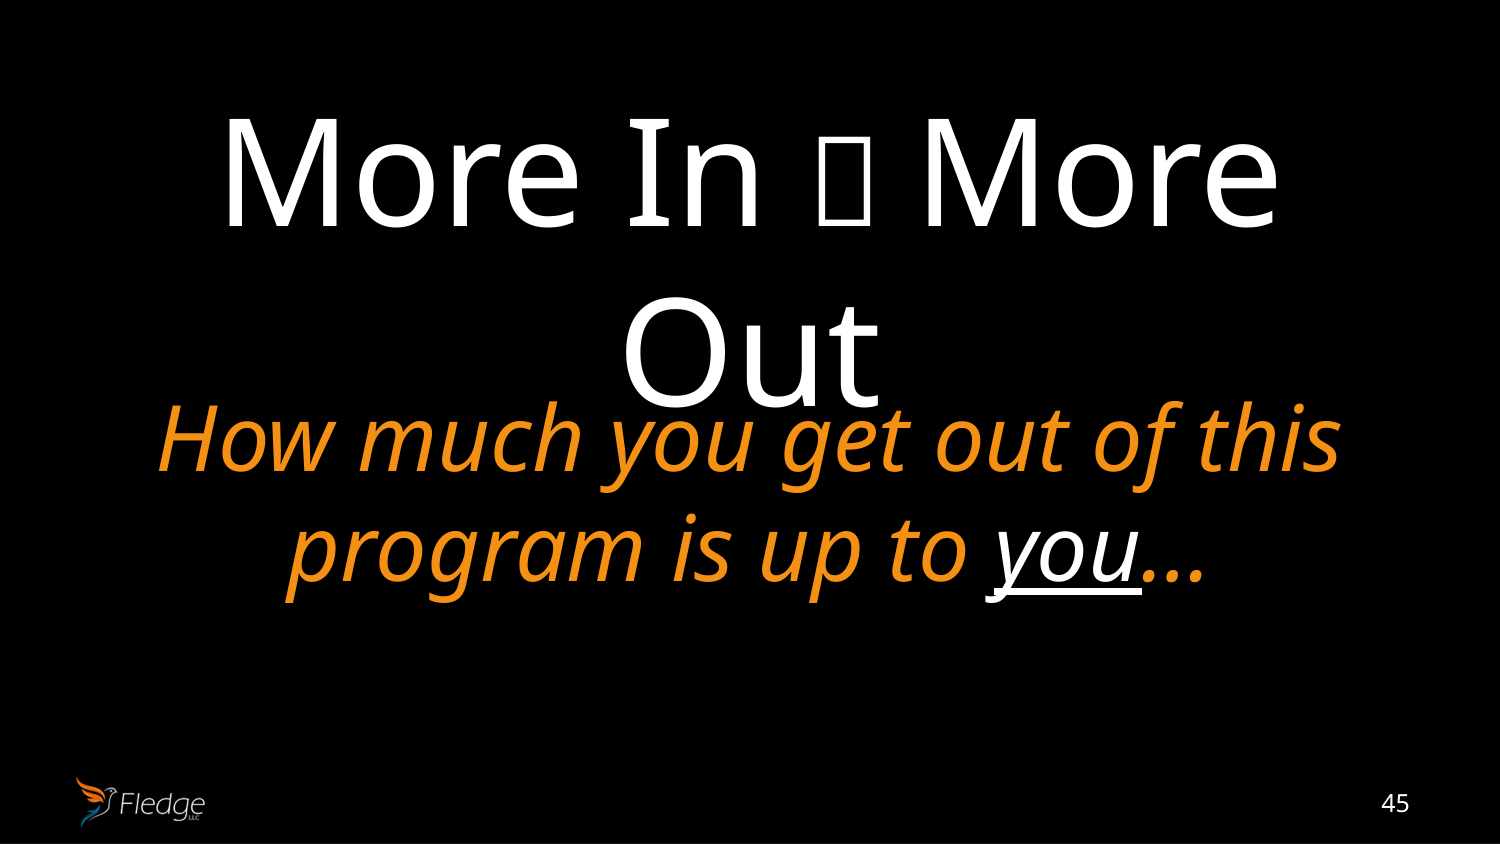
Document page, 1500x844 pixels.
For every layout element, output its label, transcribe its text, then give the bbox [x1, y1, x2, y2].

picture [75, 774, 207, 833]
list How much you get out of this program is up to you… [75, 372, 1425, 754]
title More In  More Out [75, 140, 1425, 372]
slide_number 45 [1074, 782, 1425, 827]
